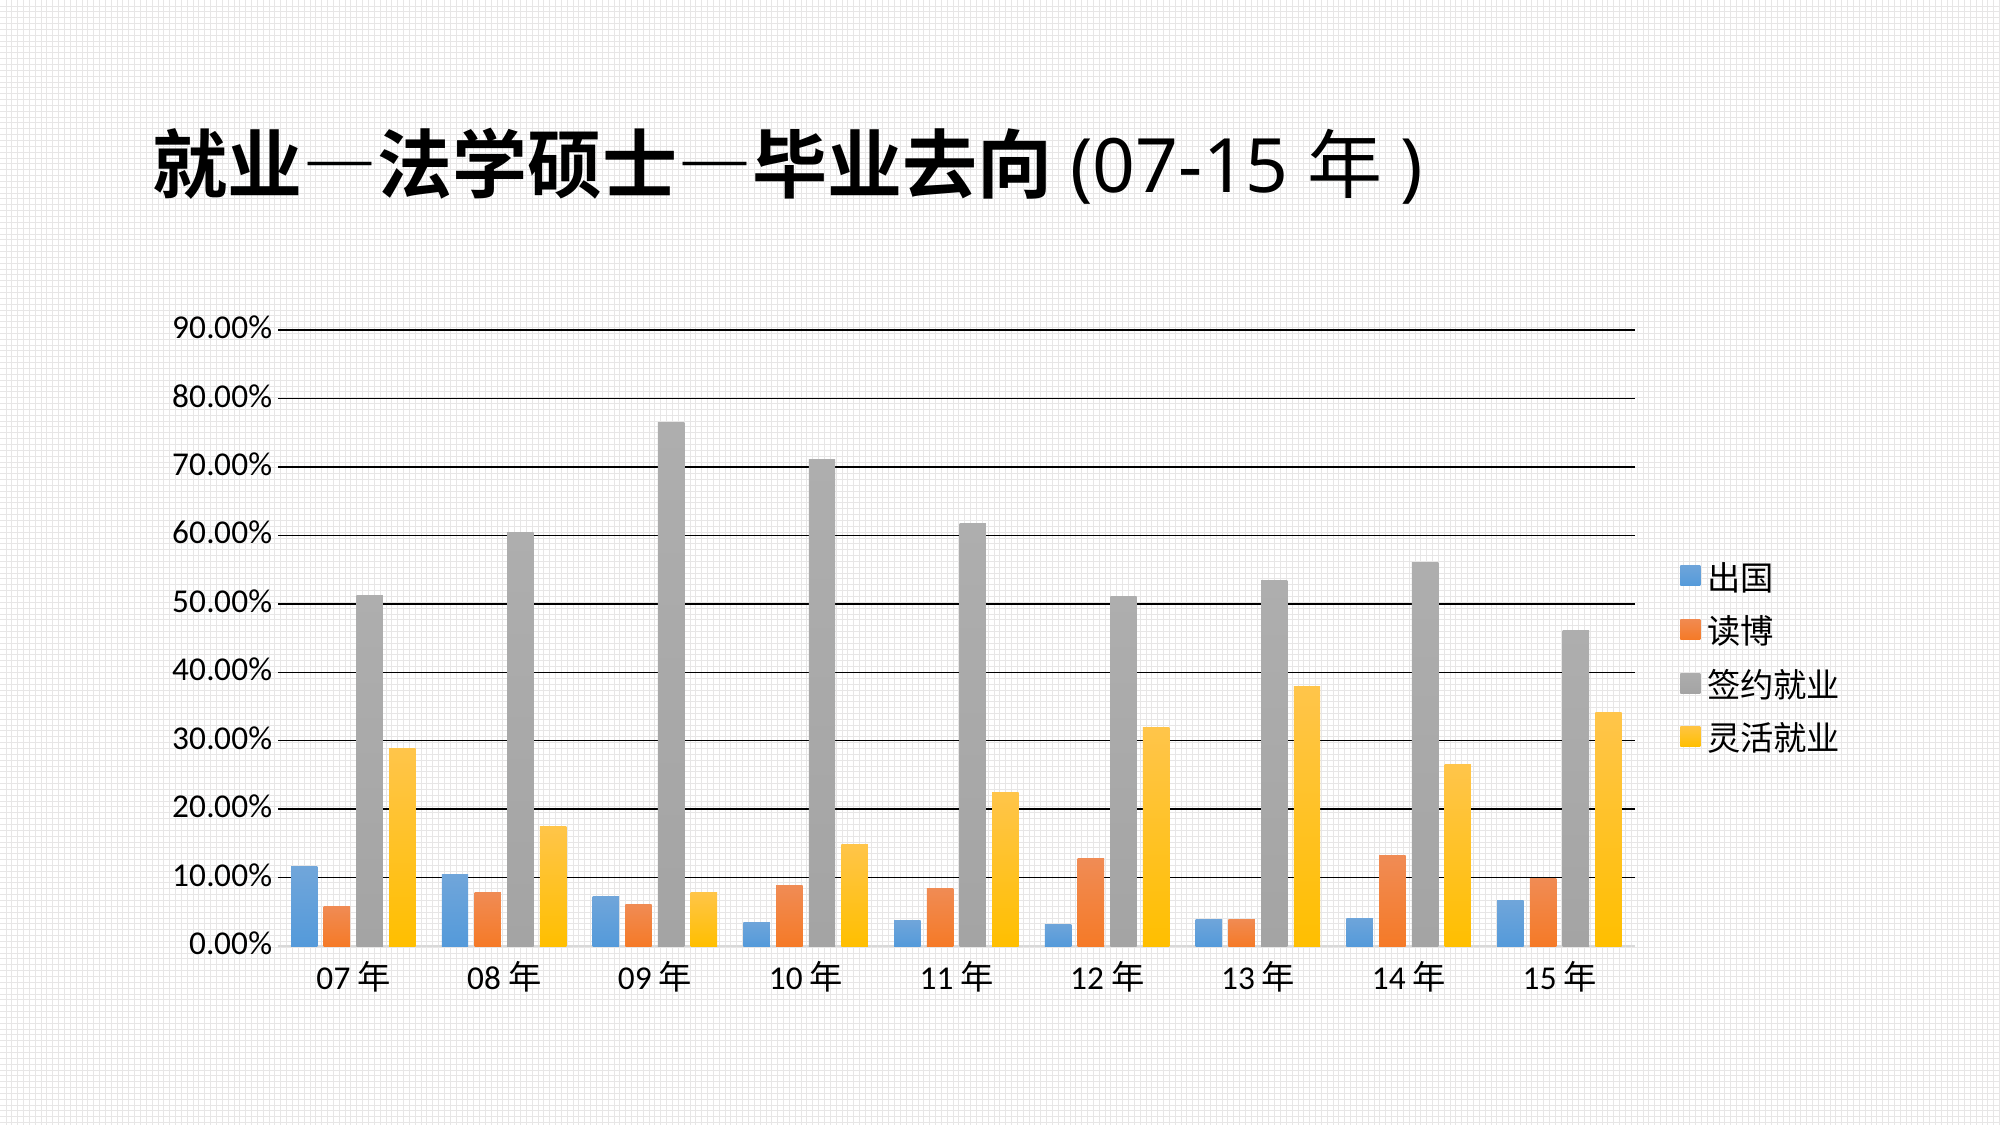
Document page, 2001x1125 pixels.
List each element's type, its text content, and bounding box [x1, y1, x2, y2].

chart [137, 299, 1863, 1014]
title 就业—法学硕士—毕业去向(07-15年) [137, 59, 1863, 278]
